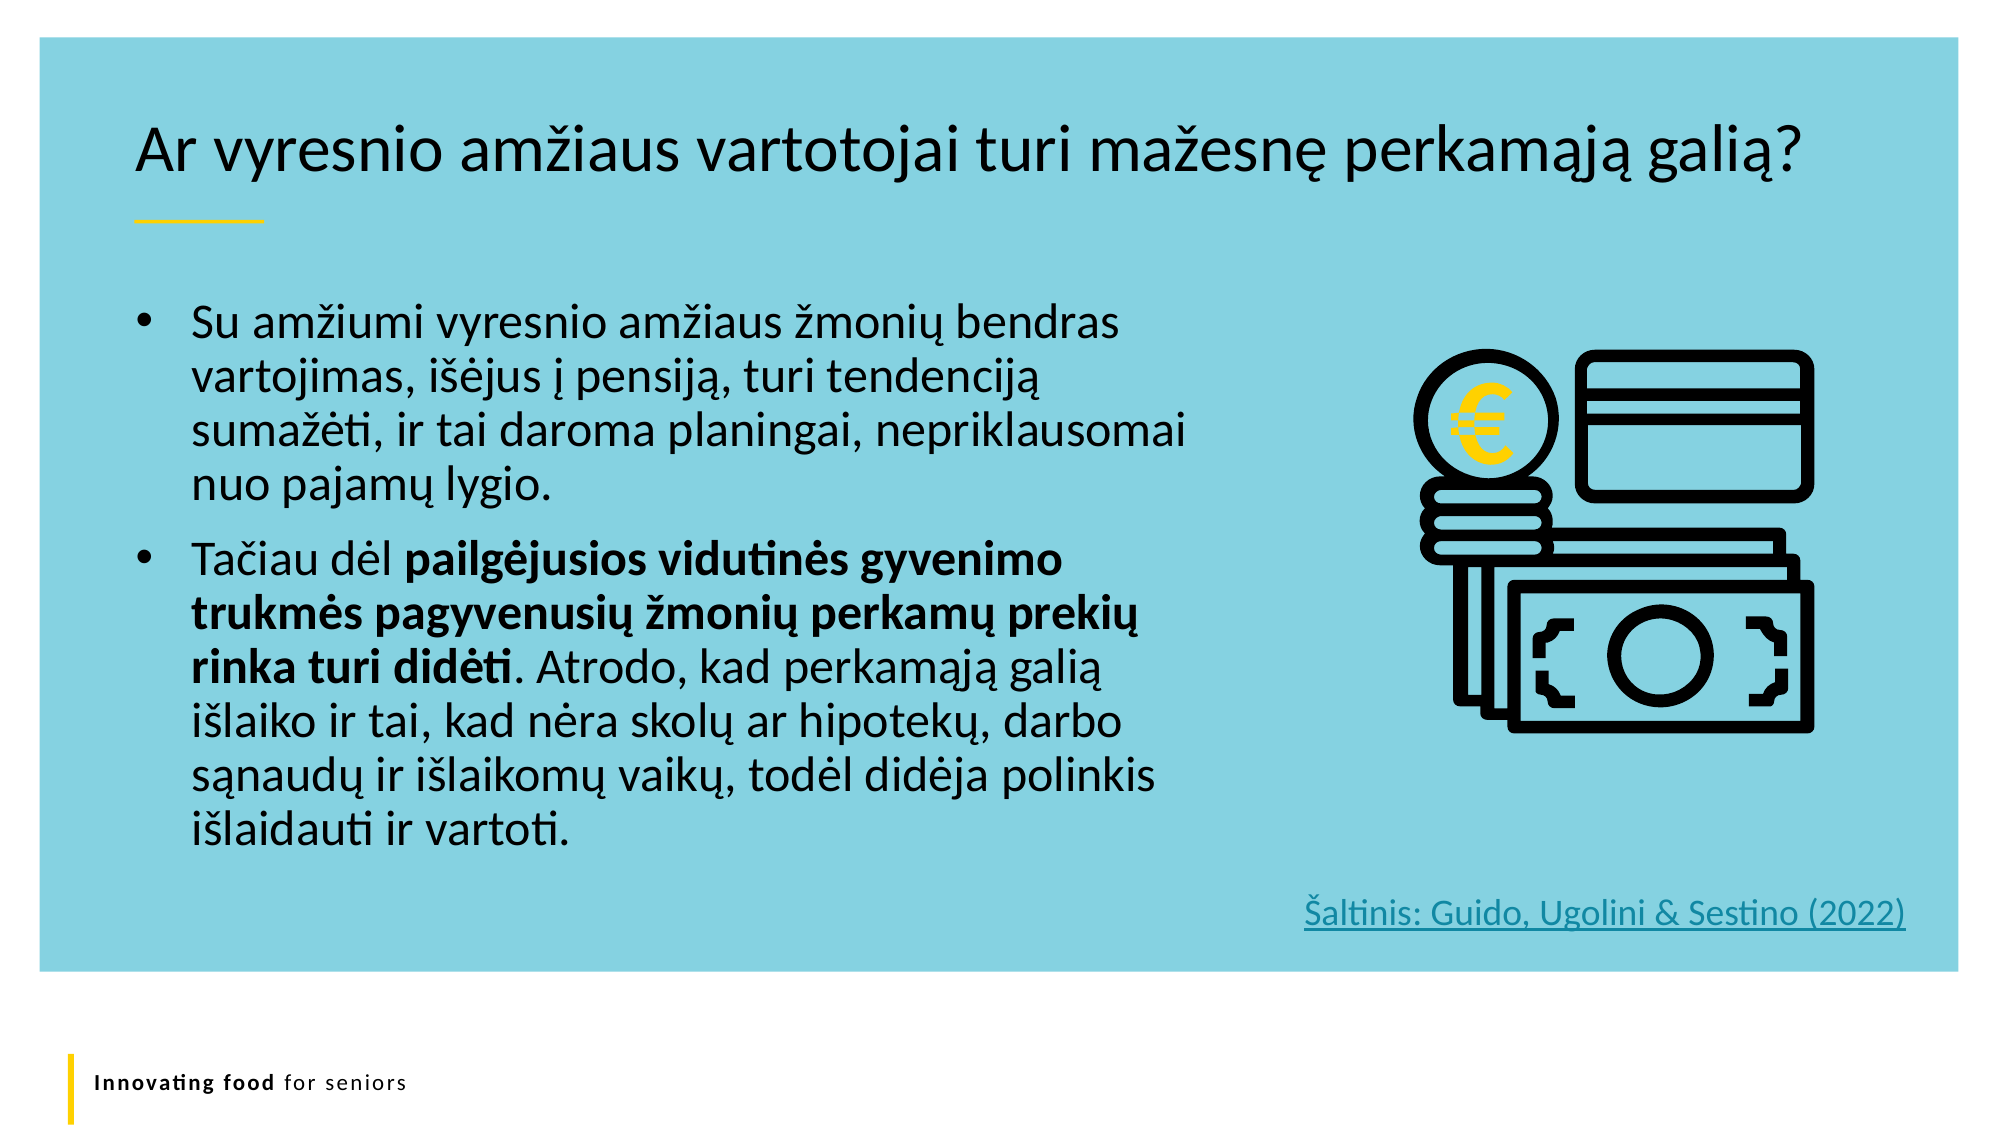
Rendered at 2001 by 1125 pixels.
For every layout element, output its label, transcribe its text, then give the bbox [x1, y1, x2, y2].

list Ar vyresnio amžiaus vartotojai turi mažesnę perkamąją galią? [120, 105, 1894, 201]
list Su amžiumi vyresnio amžiaus žmonių bendras vartojimas, išėjus į pensiją, turi tendenciją sumažėti, ir tai daroma planingai, nepriklausomai nuo pajamų lygio. Tačiau dėl pailgėjusios vidutinės gyvenimo trukmės pagyvenusių žmonių perkamų prekių rinka turi didėti. Atrodo, kad perkamąją galią išlaiko ir tai, kad nėra skolų ar hipotekų, darbo sąnaudų ir išlaikomų vaikų, todėl didėja polinkis išlaidauti ir vartoti. [120, 288, 1229, 923]
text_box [1413, 348, 1815, 734]
text_box Šaltinis: Guido, Ugolini & Sestino (2022) [1289, 881, 2000, 941]
